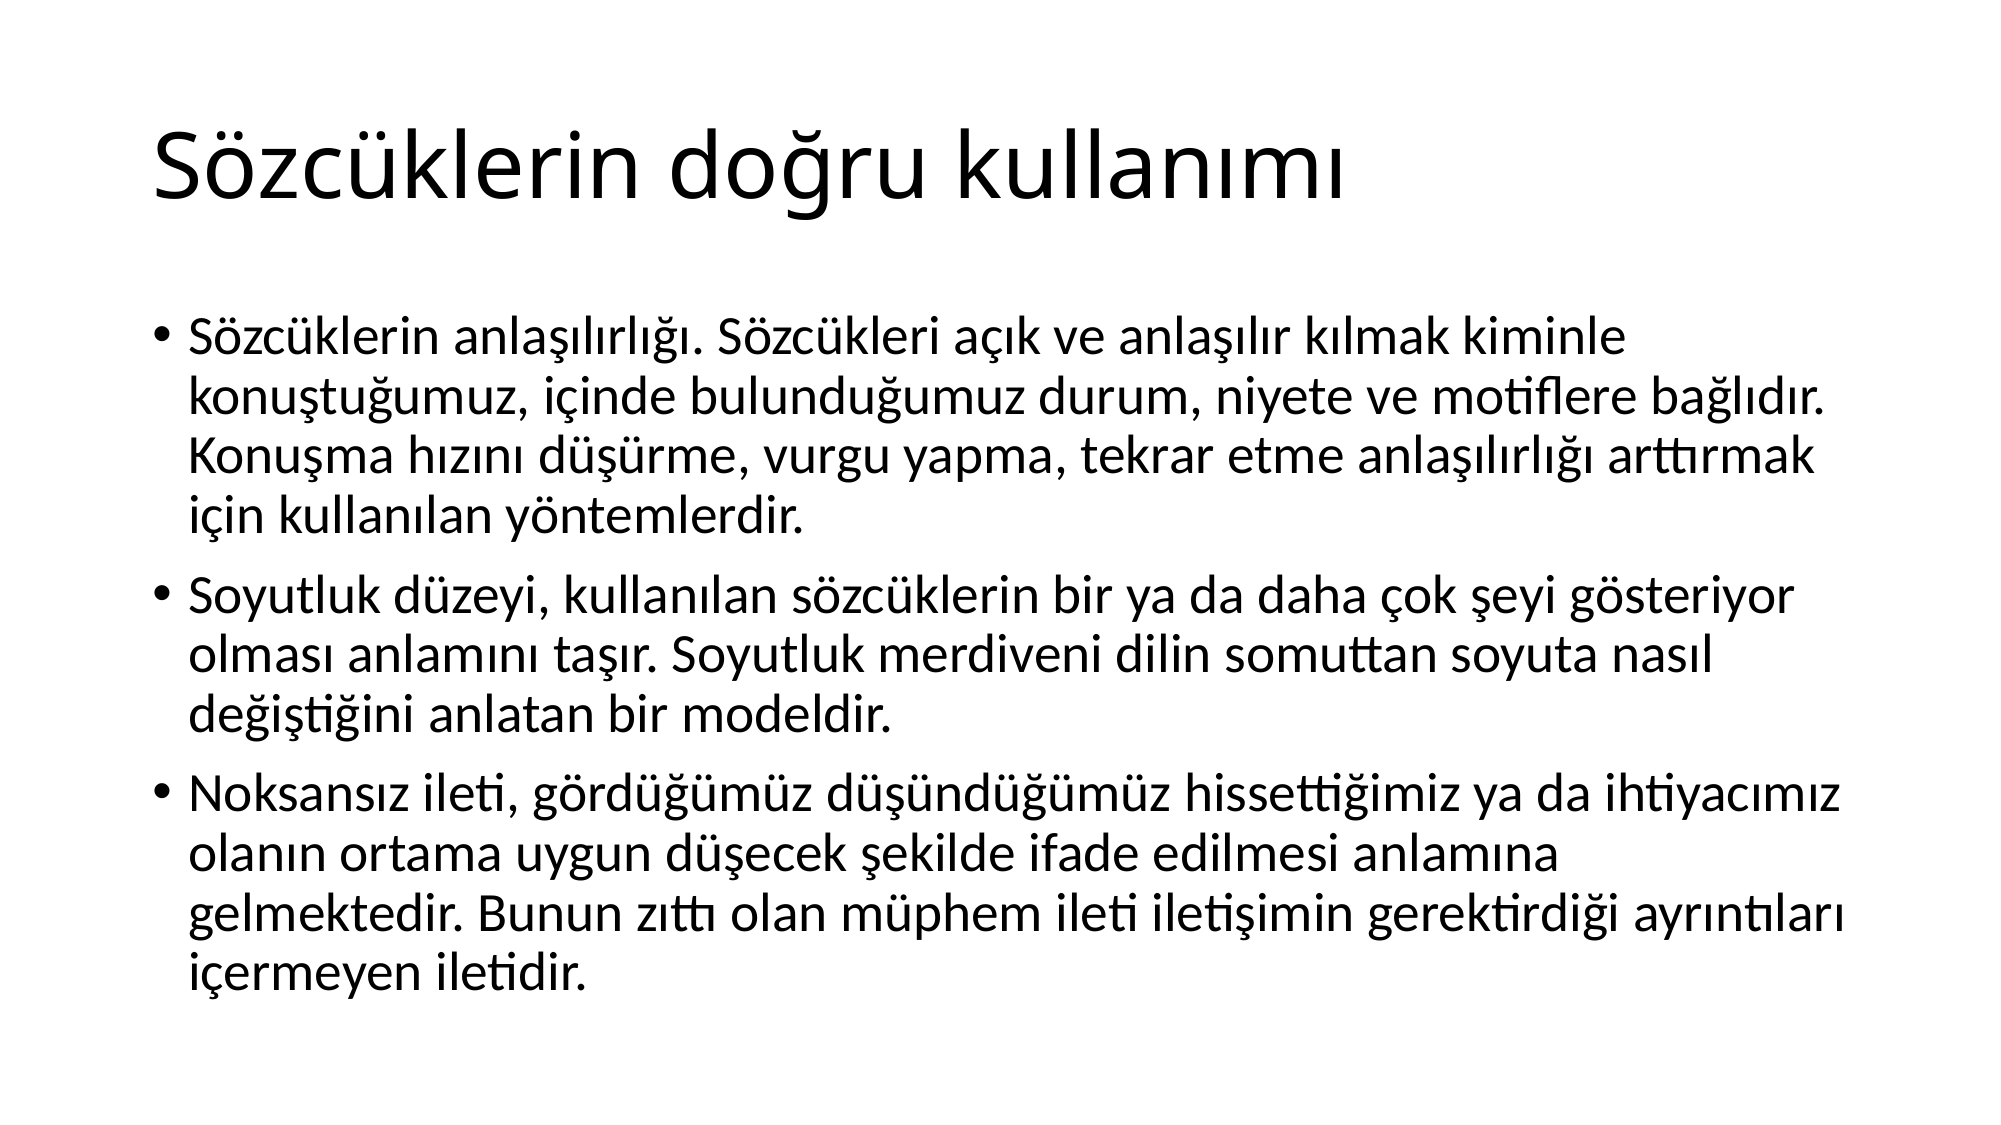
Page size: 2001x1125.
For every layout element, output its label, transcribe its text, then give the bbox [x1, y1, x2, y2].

list Sözcüklerin anlaşılırlığı. Sözcükleri açık ve anlaşılır kılmak kiminle konuştuğumuz, içinde bulunduğumuz durum, niyete ve motiflere bağlıdır. Konuşma hızını düşürme, vurgu yapma, tekrar etme anlaşılırlığı arttırmak için kullanılan yöntemlerdir. Soyutluk düzeyi, kullanılan sözcüklerin bir ya da daha çok şeyi gösteriyor olması anlamını taşır. Soyutluk merdiveni dilin somuttan soyuta nasıl değiştiğini anlatan bir modeldir. Noksansız ileti, gördüğümüz düşündüğümüz hissettiğimiz ya da ihtiyacımız olanın ortama uygun düşecek şekilde ifade edilmesi anlamına gelmektedir. Bunun zıttı olan müphem ileti iletişimin gerektirdiği ayrıntıları içermeyen iletidir. [137, 299, 1863, 1014]
title Sözcüklerin doğru kullanımı [137, 59, 1863, 278]
